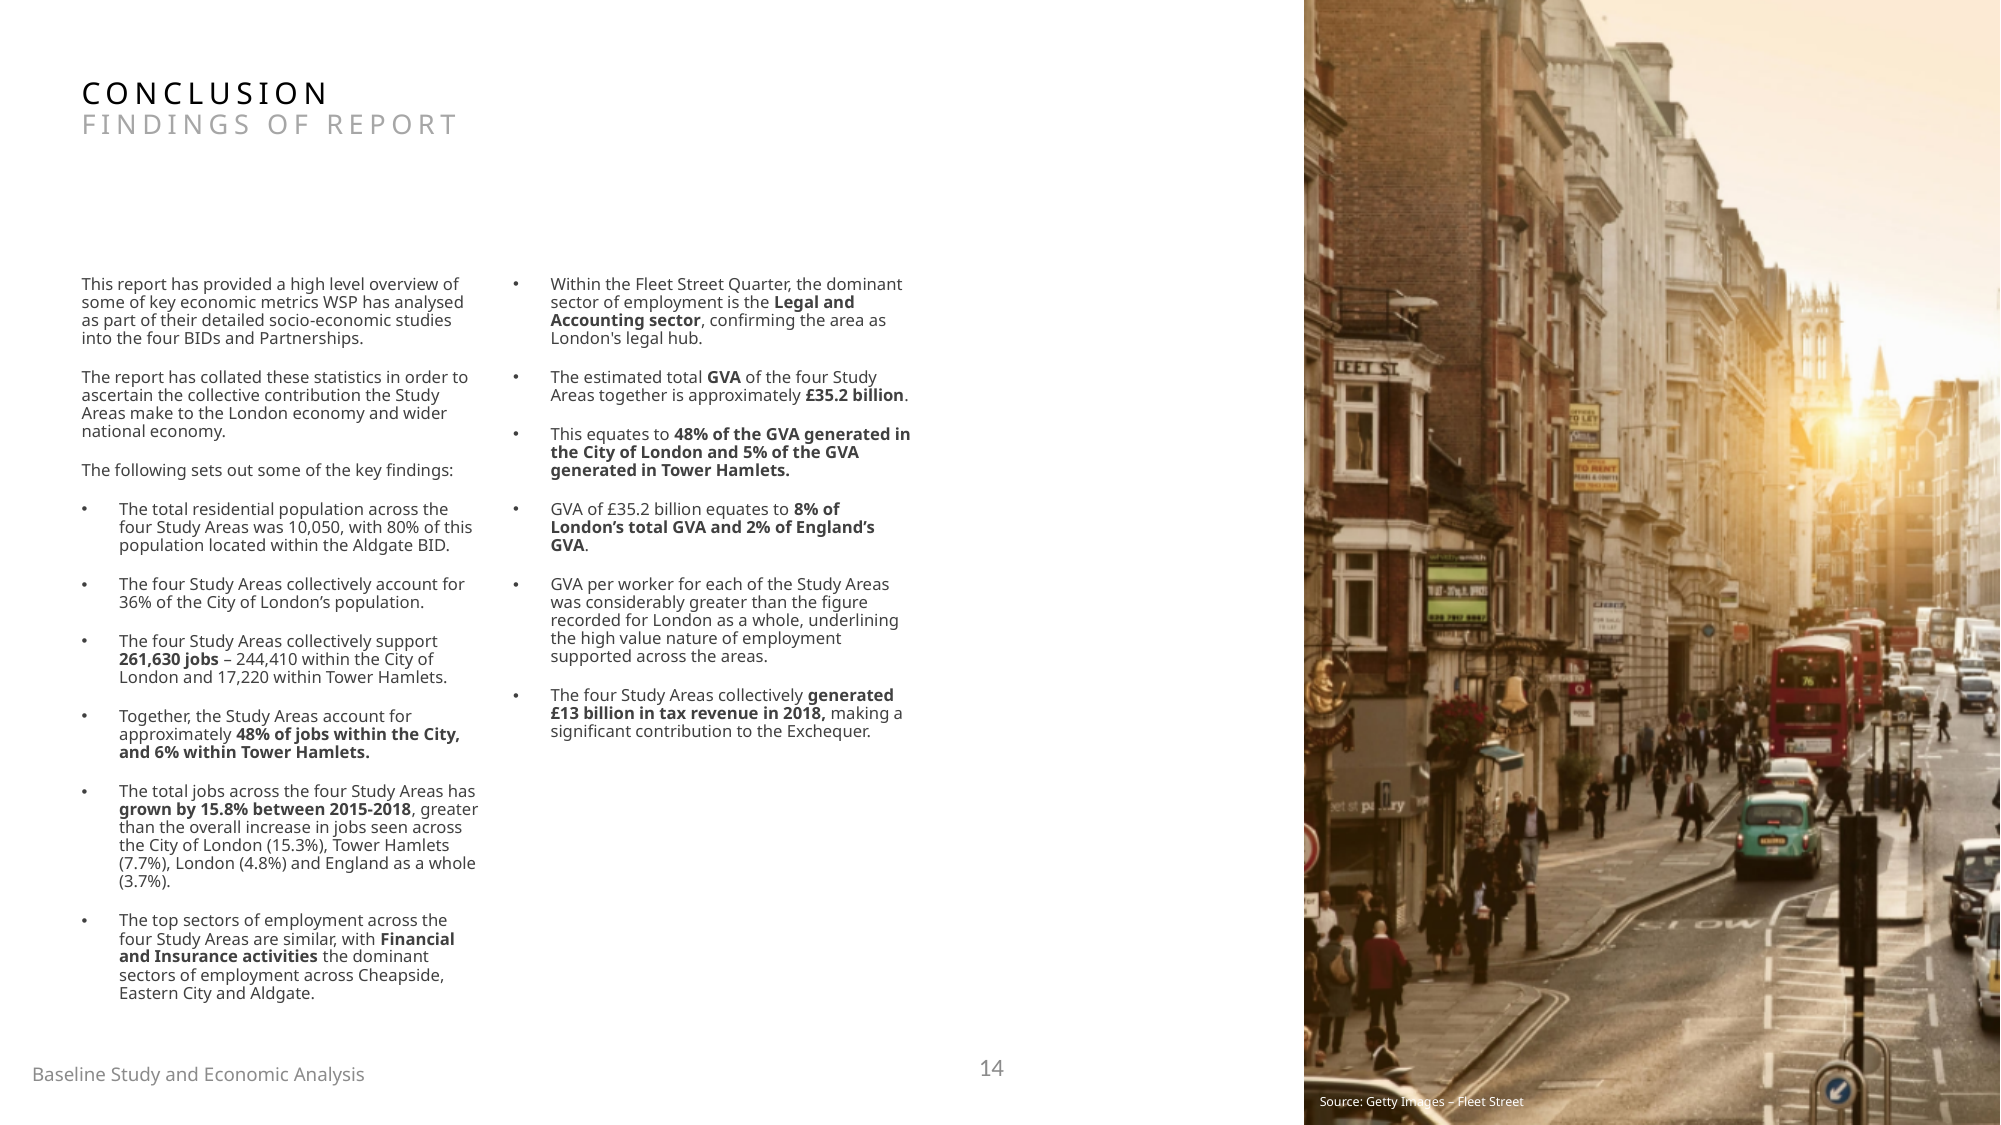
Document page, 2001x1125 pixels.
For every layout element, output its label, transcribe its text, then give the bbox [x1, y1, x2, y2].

list This report has provided a high level overview of some of key economic metrics WSP has analysed as part of their detailed socio-economic studies into the four BIDs and Partnerships. The report has collated these statistics in order to ascertain the collective contribution the Study Areas make to the London economy and wider national economy. The following sets out some of the key findings: The total residential population across the four Study Areas was 10,050, with 80% of this population located within the Aldgate BID. The four Study Areas collectively account for 36% of the City of London’s population. The four Study Areas collectively support 261,630 jobs – 244,410 within the City of London and 17,220 within Tower Hamlets. Together, the Study Areas account for approximately 48% of jobs within the City, and 6% within Tower Hamlets. The total jobs across the four Study Areas has grown by 15.8% between 2015-2018, greater than the overall increase in jobs seen across the City of London (15.3%), Tower Hamlets (7.7%), London (4.8%) and England as a whole (3.7%). The top sectors of employment across the four Study Areas are similar, with Financial and Insurance activities the dominant sectors of employment across Cheapside, Eastern City and Aldgate. Within the Fleet Street Quarter, the dominant sector of employment is the Legal and Accounting sector, confirming the area as London's legal hub. The estimated total GVA of the four Study Areas together is approximately £35.2 billion. This equates to 48% of the GVA generated in the City of London and 5% of the GVA generated in Tower Hamlets. GVA of £35.2 billion equates to 8% of London’s total GVA and 2% of England’s GVA. GVA per worker for each of the Study Areas was considerably greater than the figure recorded for London as a whole, underlining the high value nature of employment supported across the areas. The four Study Areas collectively generated £13 billion in tax revenue in 2018, making a significant contribution to the Exchequer. [66, 268, 930, 1031]
title Conclusion Findings of report [66, 71, 1304, 149]
picture [1304, 0, 2000, 1125]
slide_number 14 [569, 1036, 1020, 1097]
footer Baseline Study and Economic Analysis [17, 1042, 831, 1109]
